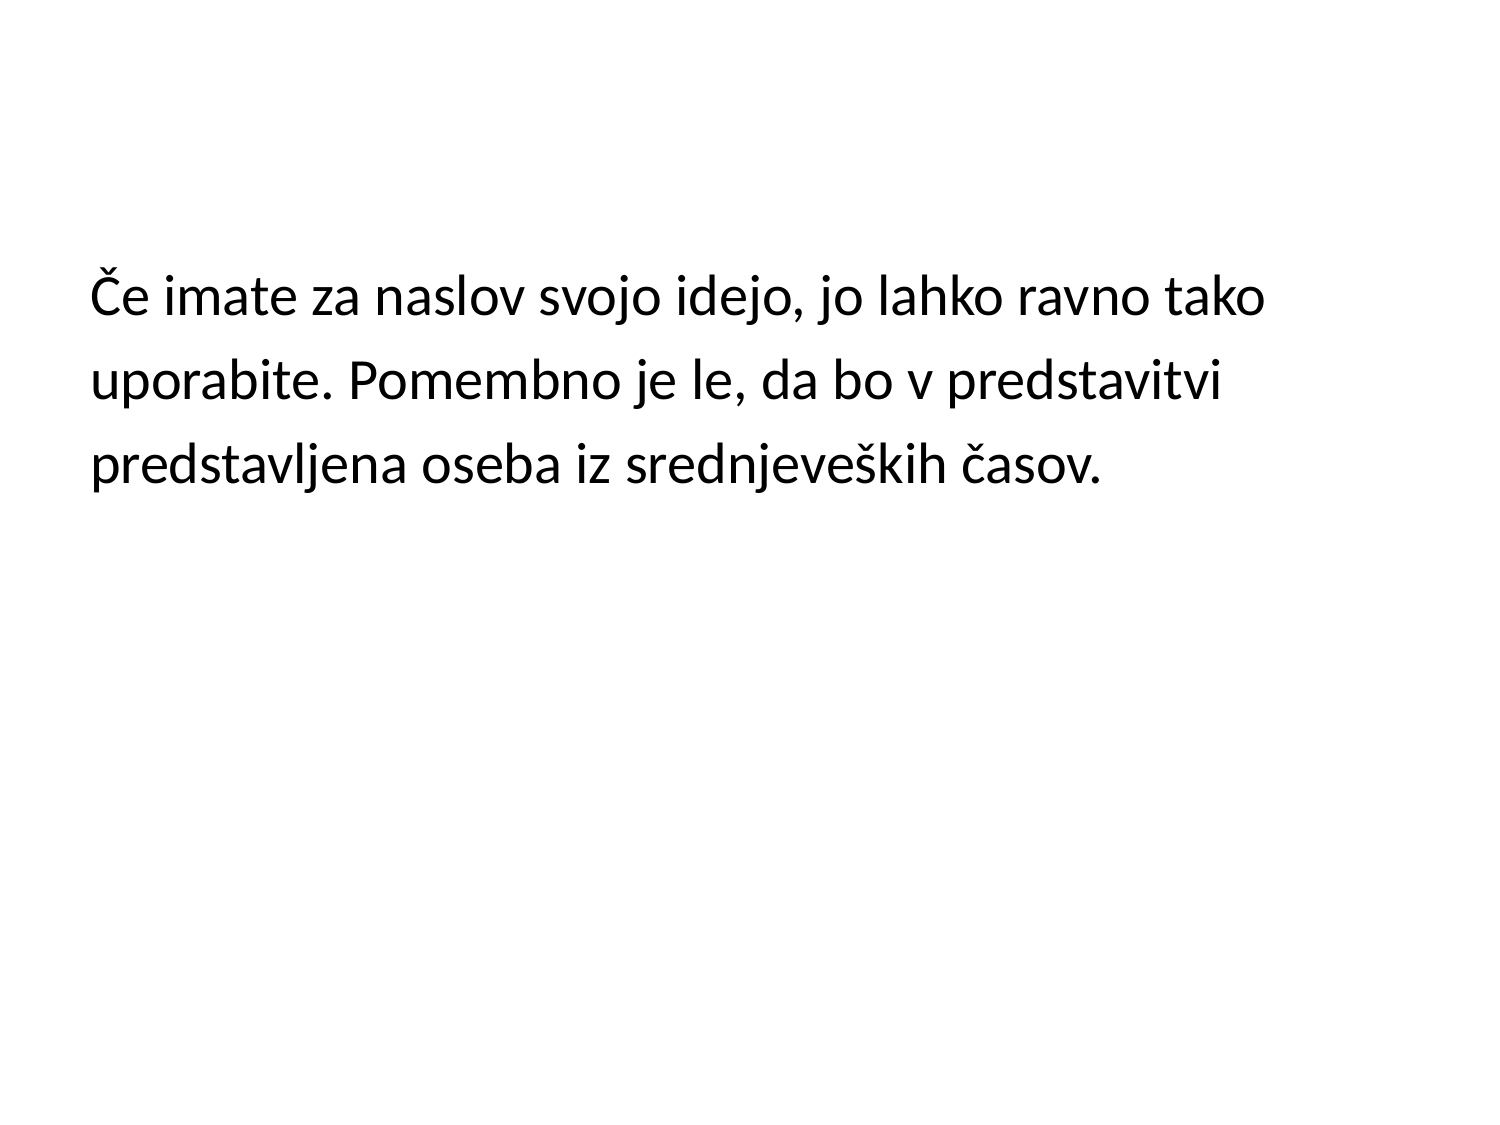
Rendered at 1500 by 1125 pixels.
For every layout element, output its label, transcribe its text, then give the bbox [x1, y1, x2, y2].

title Če imate za naslov svojo idejo, jo lahko ravno tako uporabite. Pomembno je le, da bo v predstavitvi predstavljena oseba iz srednjeveških časov. [75, 45, 1425, 764]
